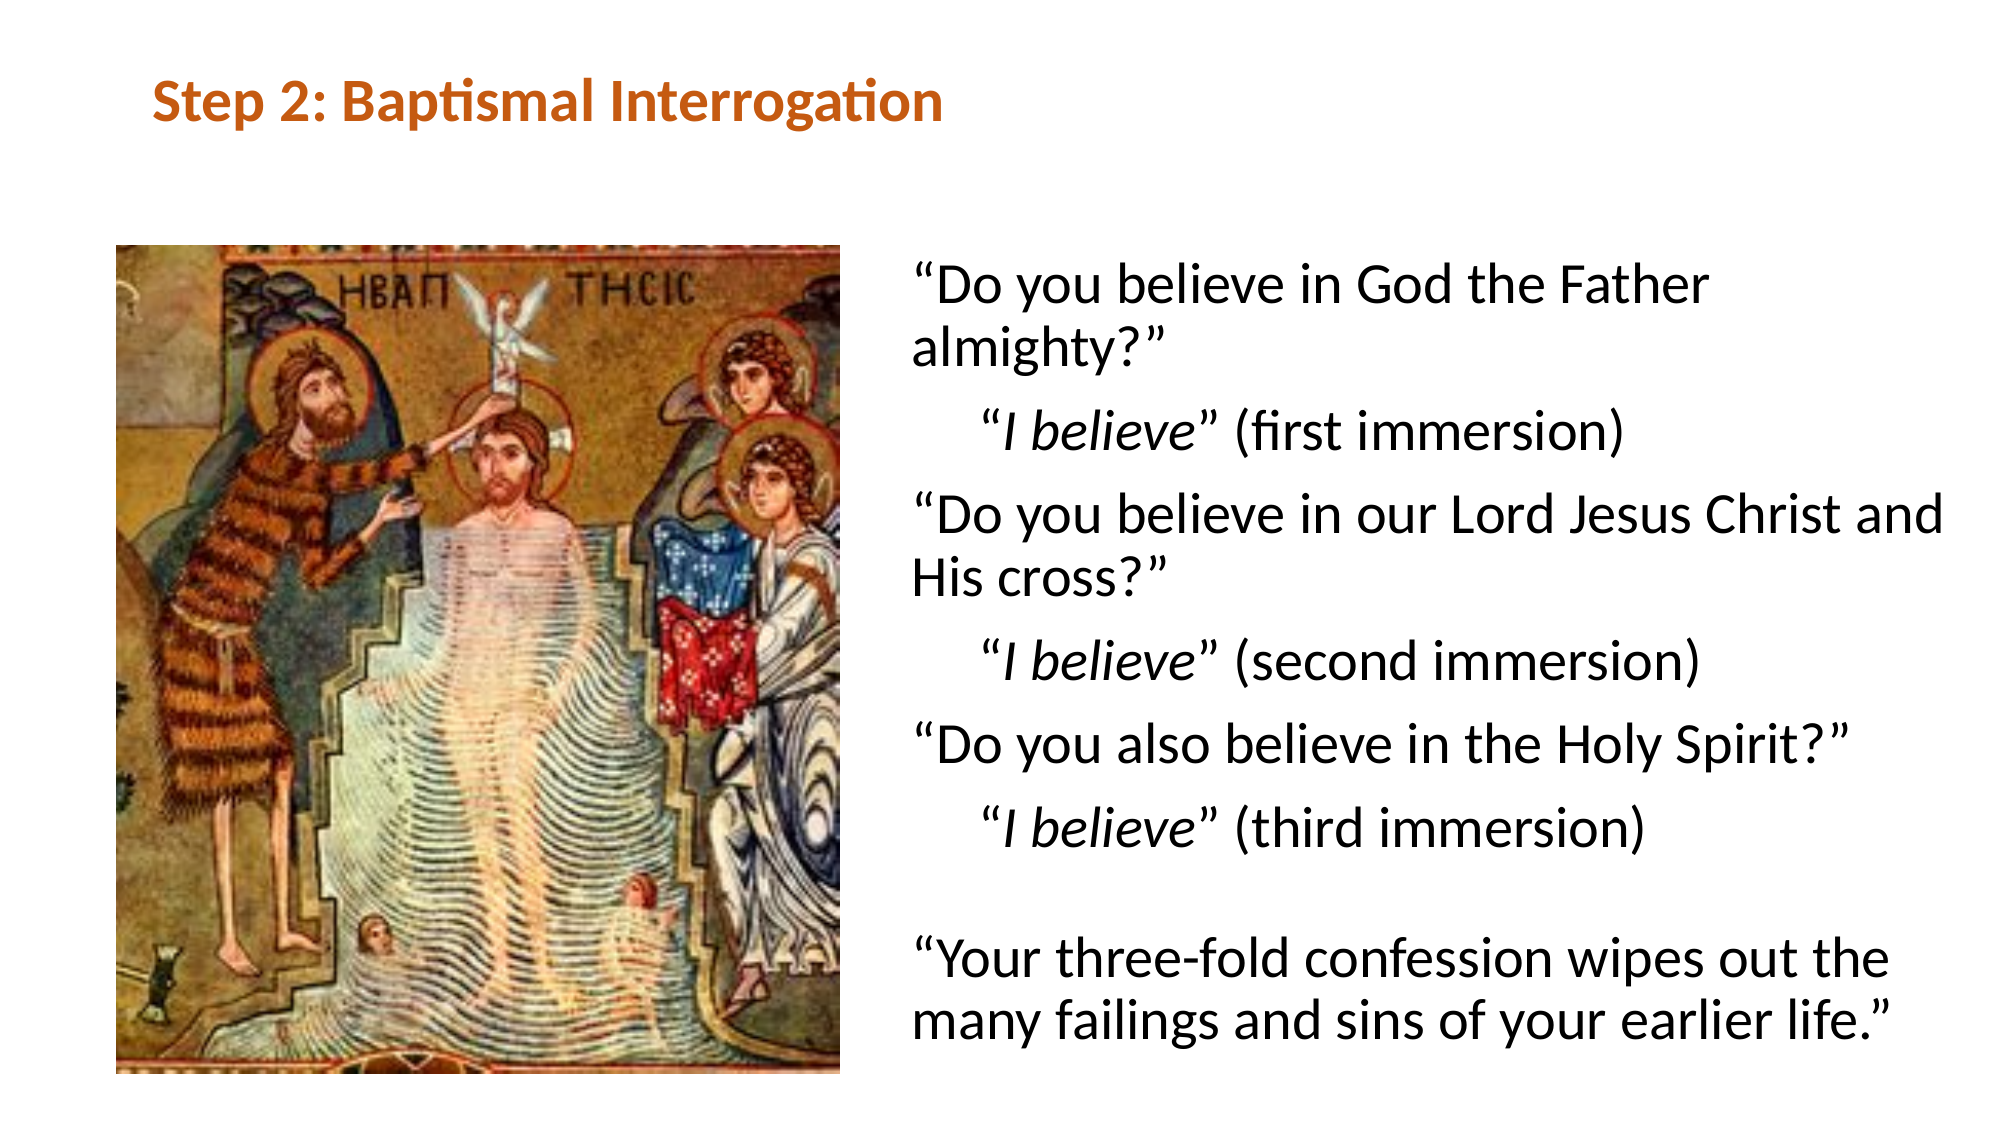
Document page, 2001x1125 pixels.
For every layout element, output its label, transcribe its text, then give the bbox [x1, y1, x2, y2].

list “Do you believe in God the Father almighty?” “I believe” (first immersion) “Do you believe in our Lord Jesus Christ and His cross?” “I believe” (second immersion) “Do you also believe in the Holy Spirit?” “I believe” (third immersion) “Your three-fold confession wipes out the many failings and sins of your earlier life.” [896, 245, 1978, 1074]
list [116, 245, 840, 1074]
title Step 2: Baptismal Interrogation [137, 59, 1863, 217]
